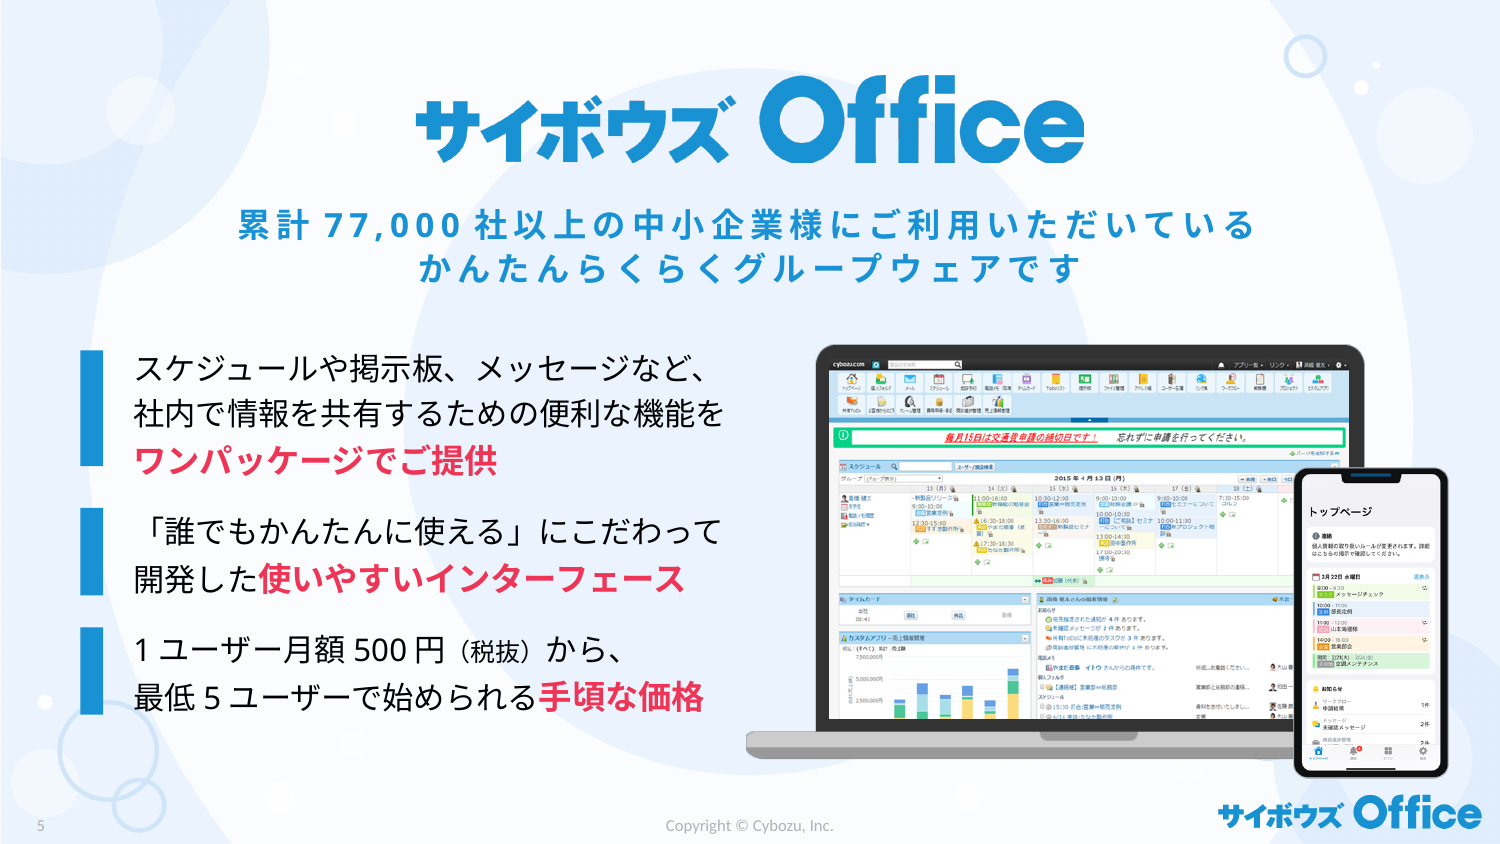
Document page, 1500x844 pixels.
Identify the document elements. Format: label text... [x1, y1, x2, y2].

text_box 「誰でもかんたんに使える」にこだわって 開発した使いやすいインターフェース [118, 497, 734, 605]
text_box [734, 332, 1467, 792]
text_box [79, 507, 104, 596]
slide_number 4 [21, 797, 104, 843]
text_box [79, 349, 104, 467]
text_box スケジュールや掲示板、メッセージなど、 社内で情報を共有するための便利な機能を ワンパッケージでご提供 [118, 334, 734, 488]
text_box 1ユーザー月額500円（税抜）から、 最低5ユーザーで始められる手頃な価格 [118, 615, 734, 724]
text_box 累計77,000社以上の中小企業様にご利用いただいている かんたんらくらくグループウェアです [103, 193, 1397, 296]
picture [0, 0, 1500, 844]
footer Copyright © Cybozu, Inc. [496, 797, 1004, 843]
text_box [79, 626, 104, 716]
